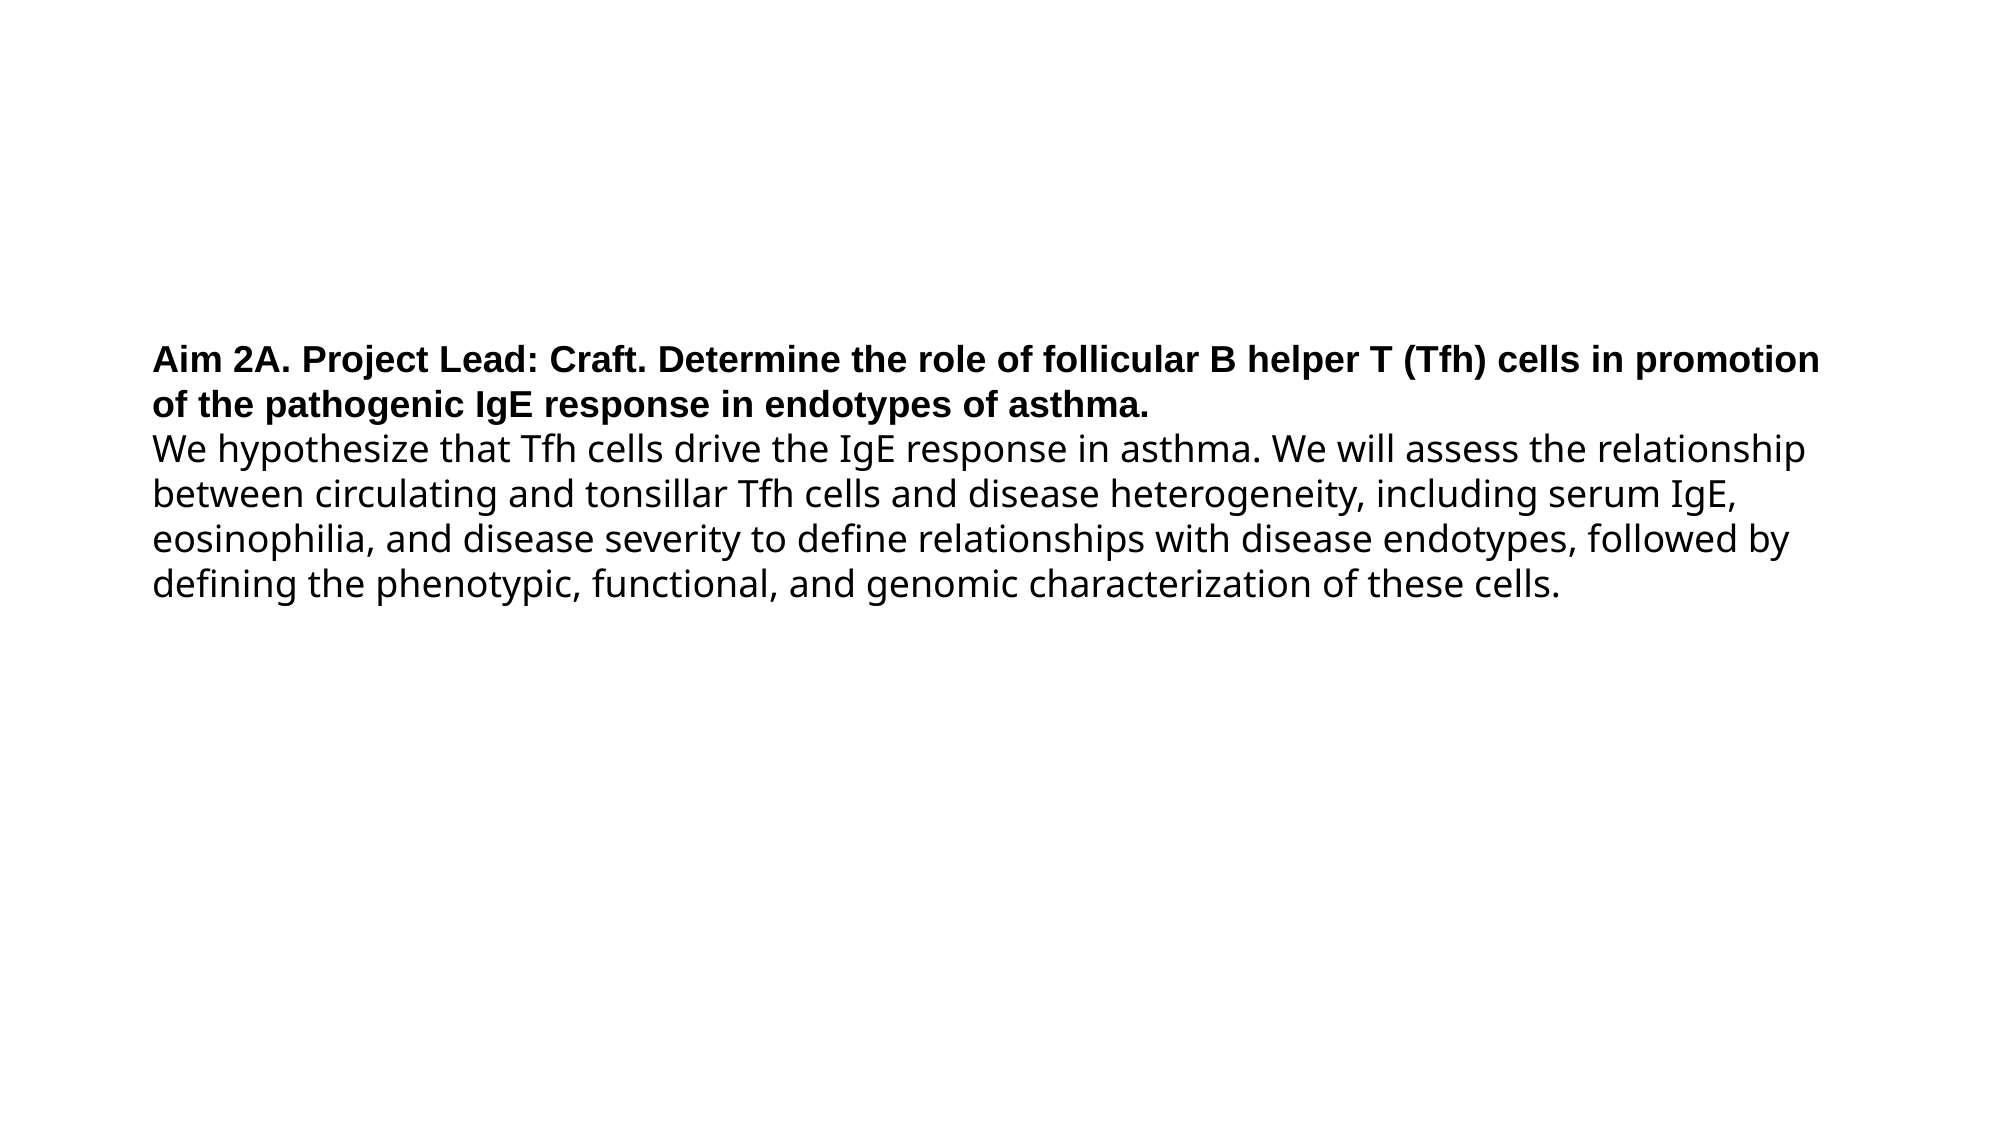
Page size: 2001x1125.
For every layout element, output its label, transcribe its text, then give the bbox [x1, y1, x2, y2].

text_box Aim 2A. Project Lead: Craft. Determine the role of follicular B helper T (Tfh) cells in promotion of the pathogenic IgE response in endotypes of asthma. We hypothesize that Tfh cells drive the IgE response in asthma. We will assess the relationship between circulating and tonsillar Tfh cells and disease heterogeneity, including serum IgE, eosinophilia, and disease severity to define relationships with disease endotypes, followed by defining the phenotypic, functional, and genomic characterization of these cells. [137, 327, 1882, 613]
